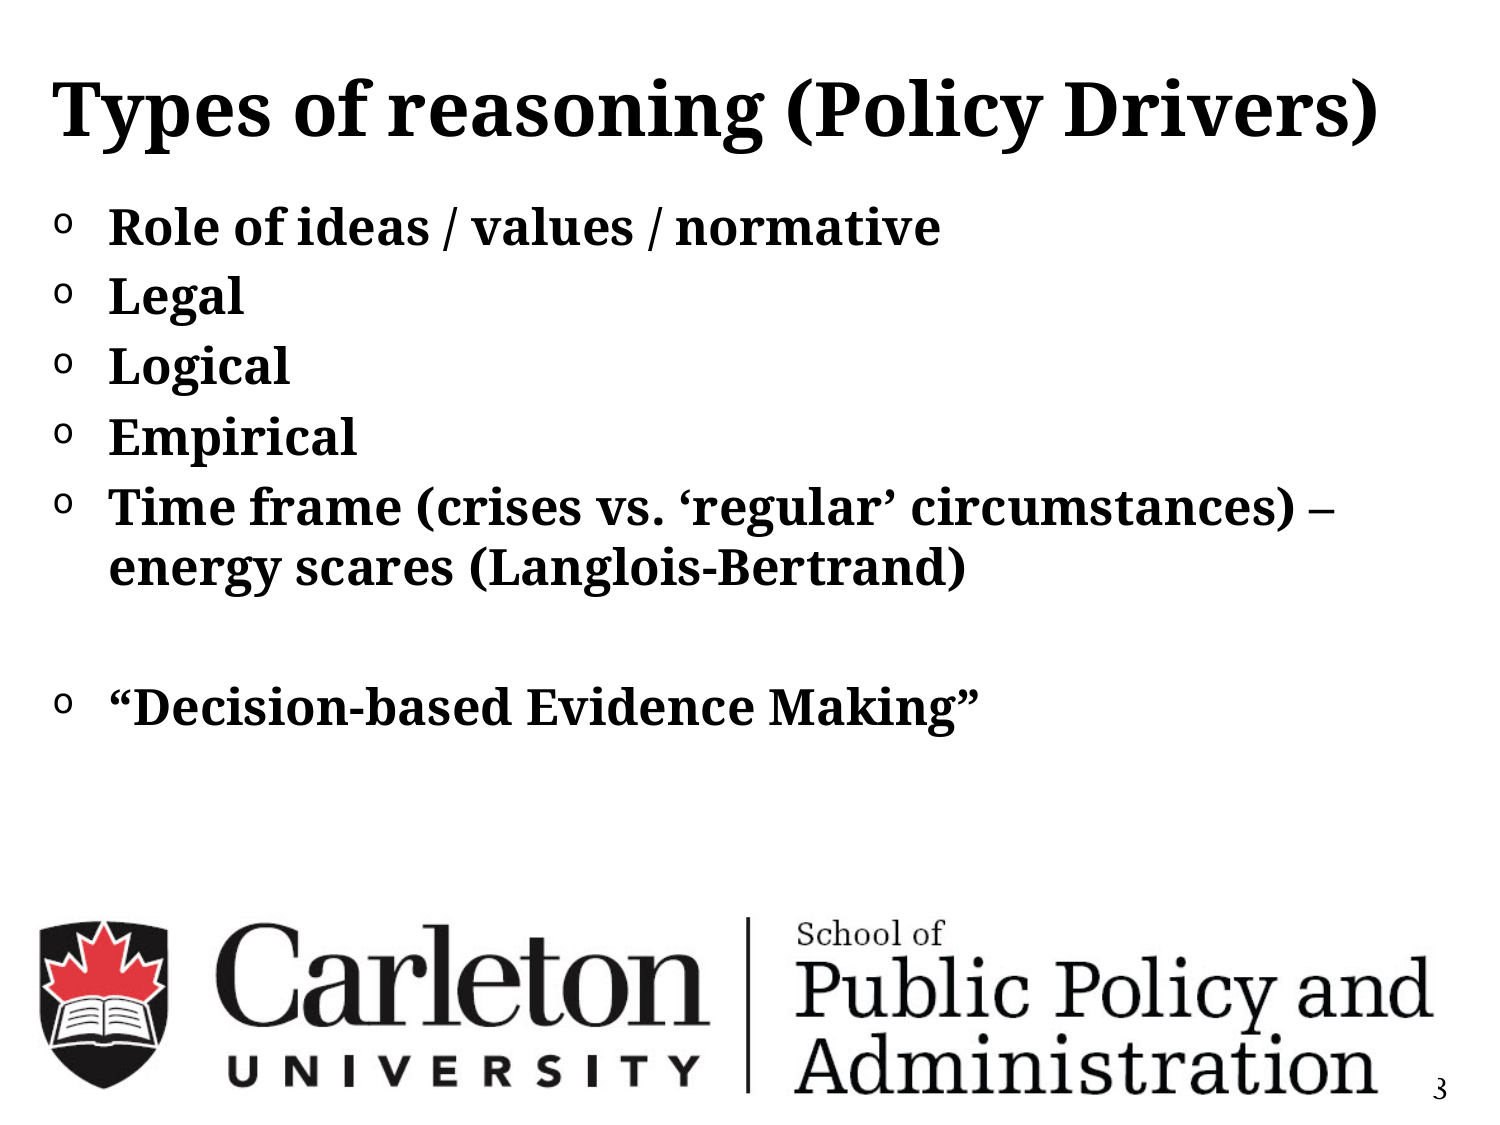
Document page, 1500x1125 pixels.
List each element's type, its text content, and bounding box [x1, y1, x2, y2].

list Role of ideas / values / normative Legal Logical Empirical Time frame (crises vs. ‘regular’ circumstances) – energy scares (Langlois-Bertrand) “Decision-based Evidence Making” [37, 187, 1463, 1008]
title Types of reasoning (Policy Drivers) [37, 12, 1463, 187]
slide_number 8 [1112, 1062, 1463, 1113]
picture [37, 1008, 1438, 1096]
